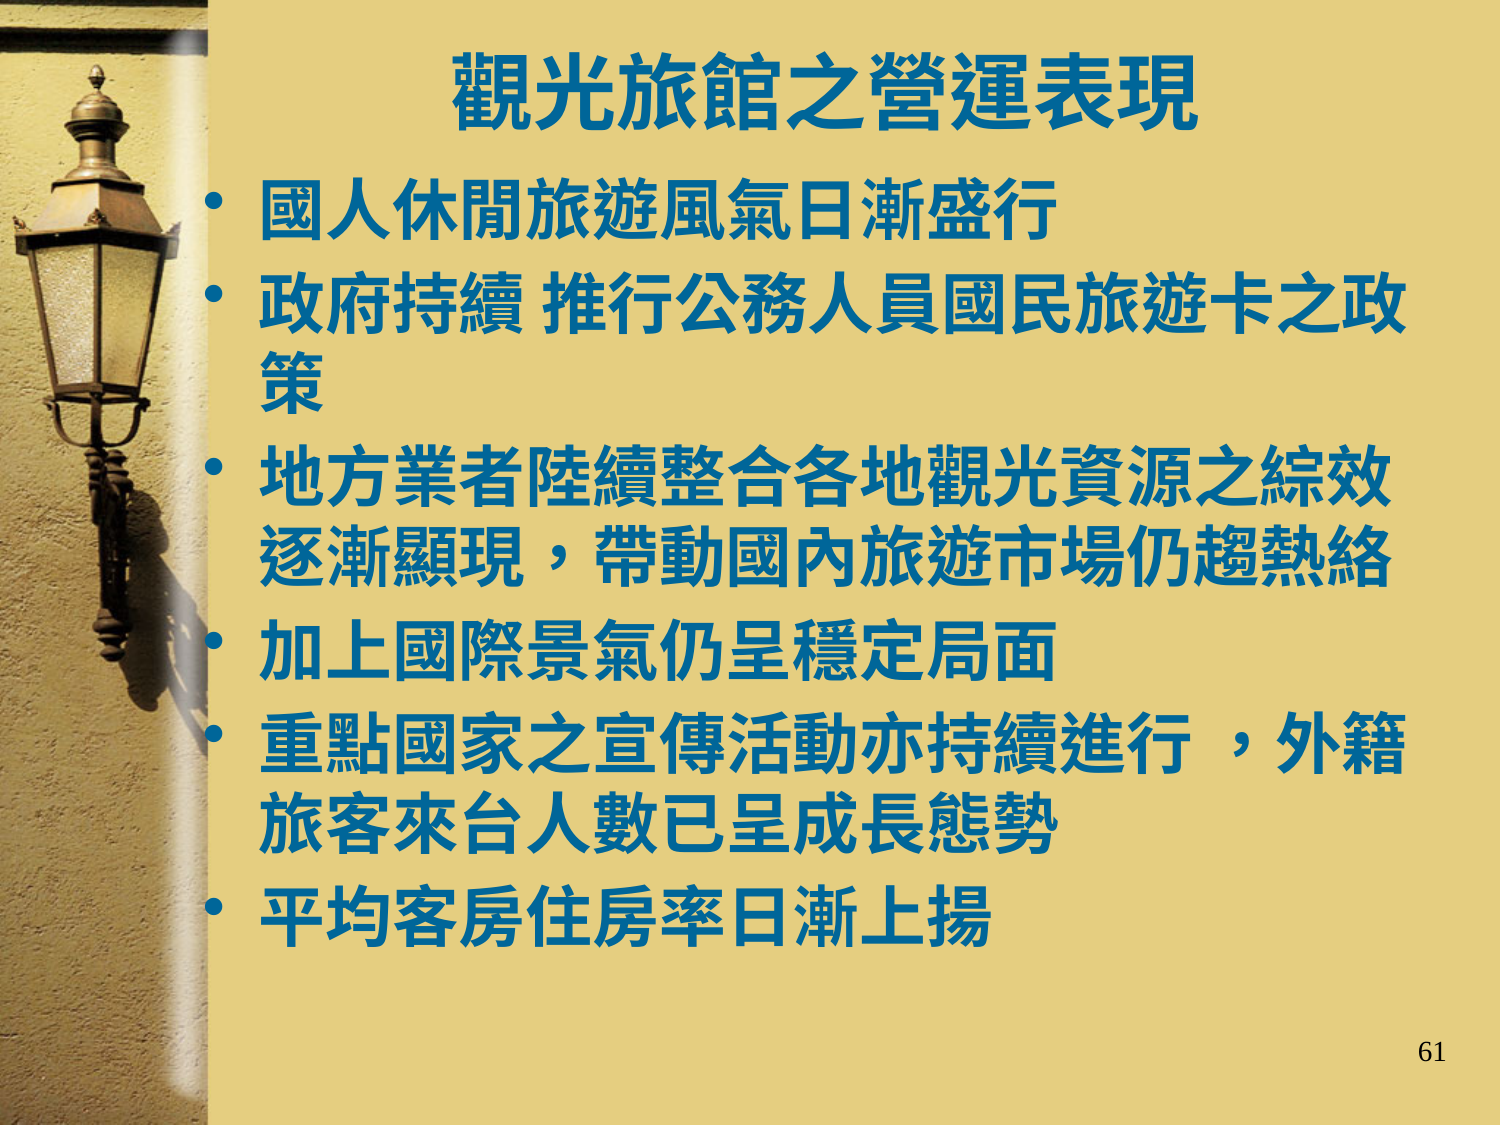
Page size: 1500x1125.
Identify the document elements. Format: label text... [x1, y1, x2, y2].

slide_number 61 [1149, 1025, 1463, 1100]
list 國人休閒旅遊風氣日漸盛行 政府持續 推行公務人員國民旅遊卡之政策 地方業者陸續整合各地觀光資源之綜效逐漸顯現，帶動國內旅遊市場仍趨熱絡 加上國際景氣仍呈穩定局面 重點國家之宣傳活動亦持續進行 ，外籍旅客來台人數已呈成長態勢 平均客房住房率日漸上揚 [187, 160, 1463, 1000]
title 觀光旅館之營運表現 [187, 42, 1463, 138]
picture [0, 0, 1500, 1125]
